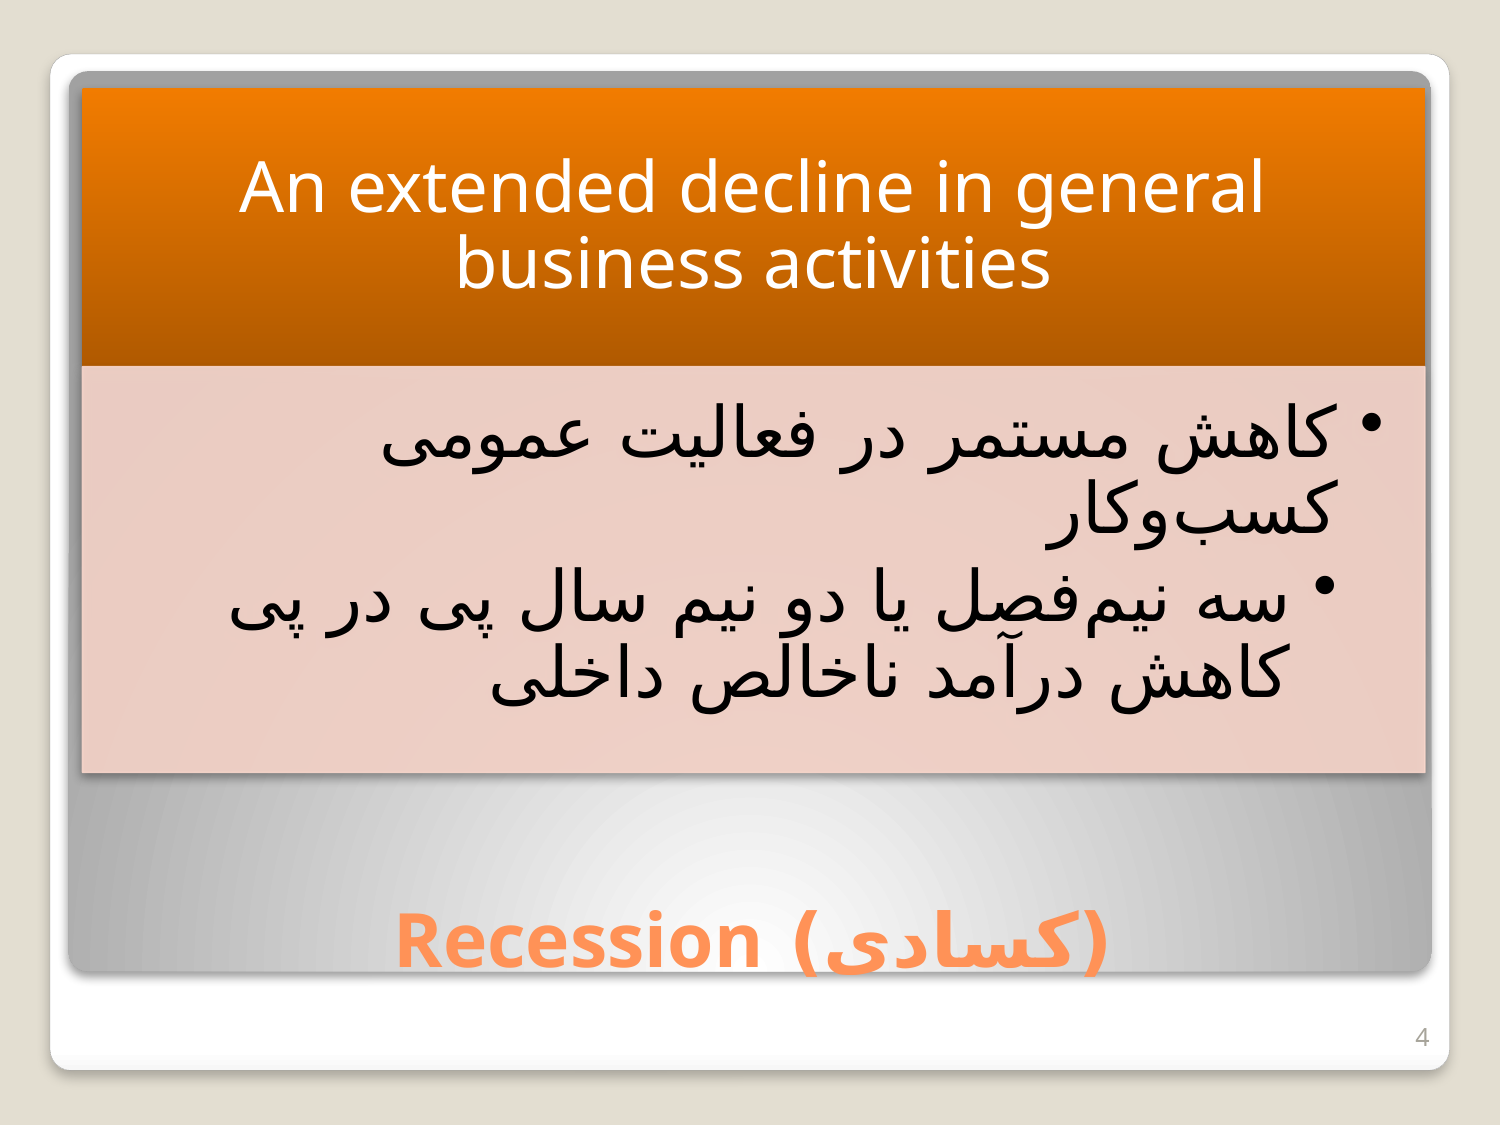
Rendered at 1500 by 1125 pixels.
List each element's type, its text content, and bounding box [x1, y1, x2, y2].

slide_number 4 [1369, 1002, 1445, 1063]
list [82, 86, 1426, 775]
title (کسادی) Recession [82, 817, 1425, 990]
